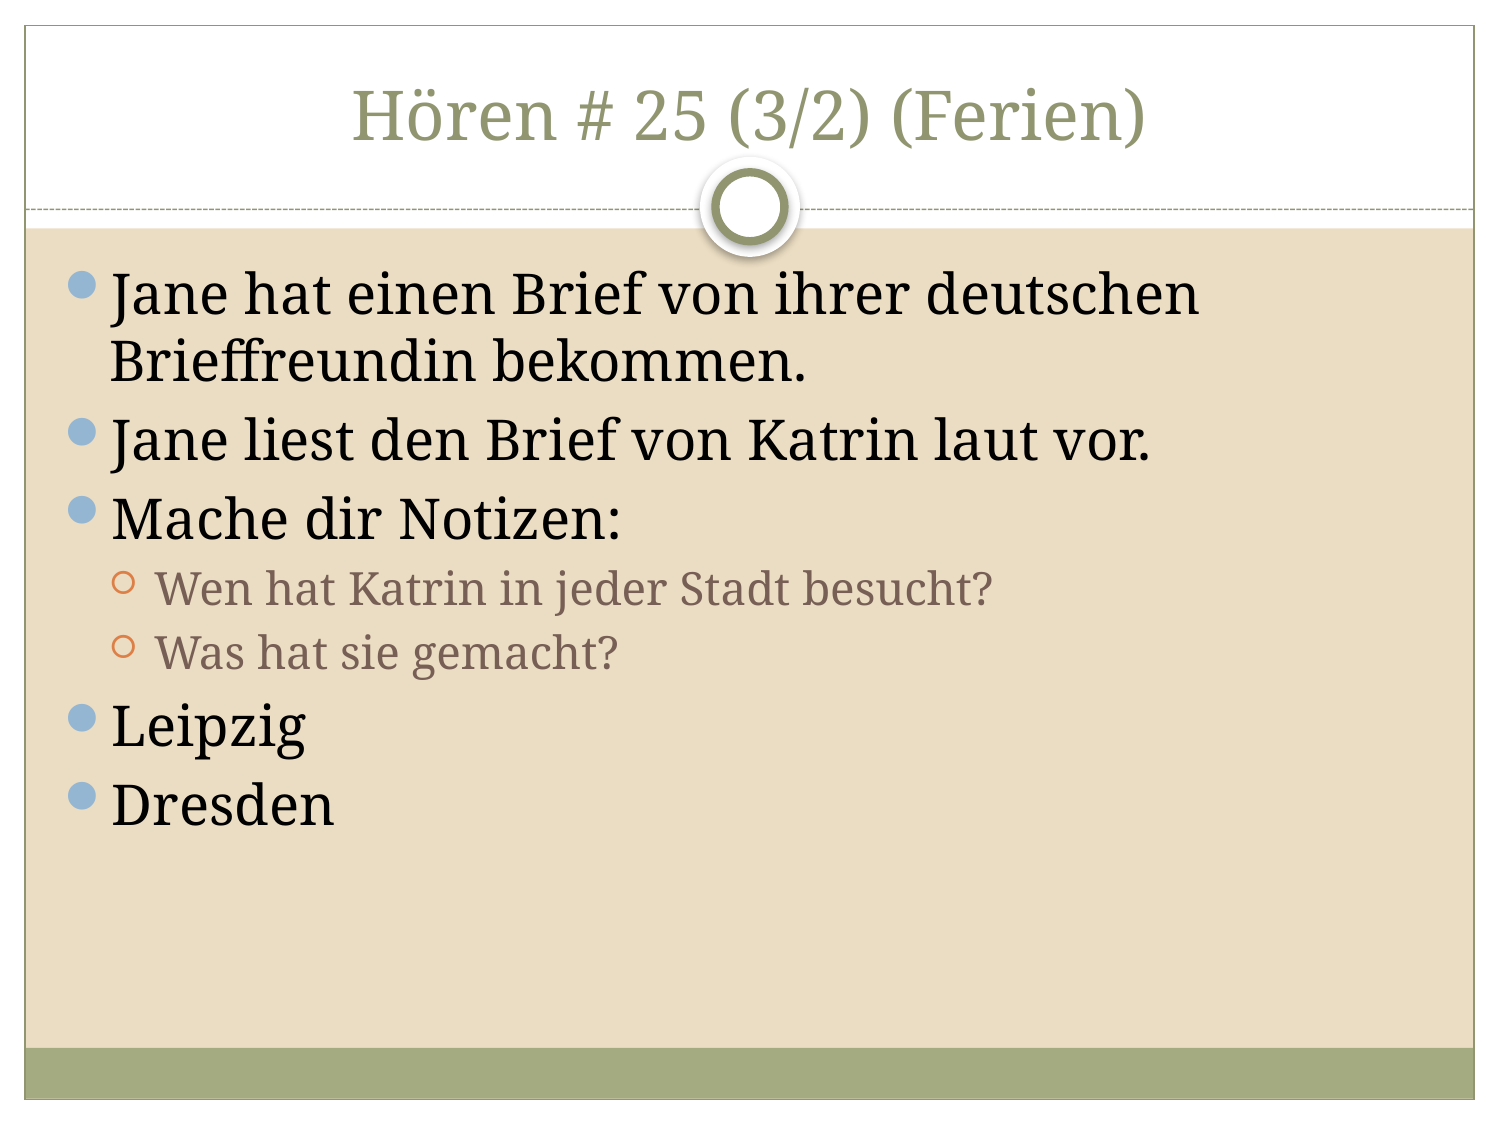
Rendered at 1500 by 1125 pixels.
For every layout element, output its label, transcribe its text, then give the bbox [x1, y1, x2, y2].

title Hören # 25 (3/2) (Ferien) [49, 37, 1450, 162]
list Jane hat einen Brief von ihrer deutschen Brieffreundin bekommen. Jane liest den Brief von Katrin laut vor. Mache dir Notizen: Wen hat Katrin in jeder Stadt besucht? Was hat sie gemacht? Leipzig Dresden [49, 250, 1445, 1001]
